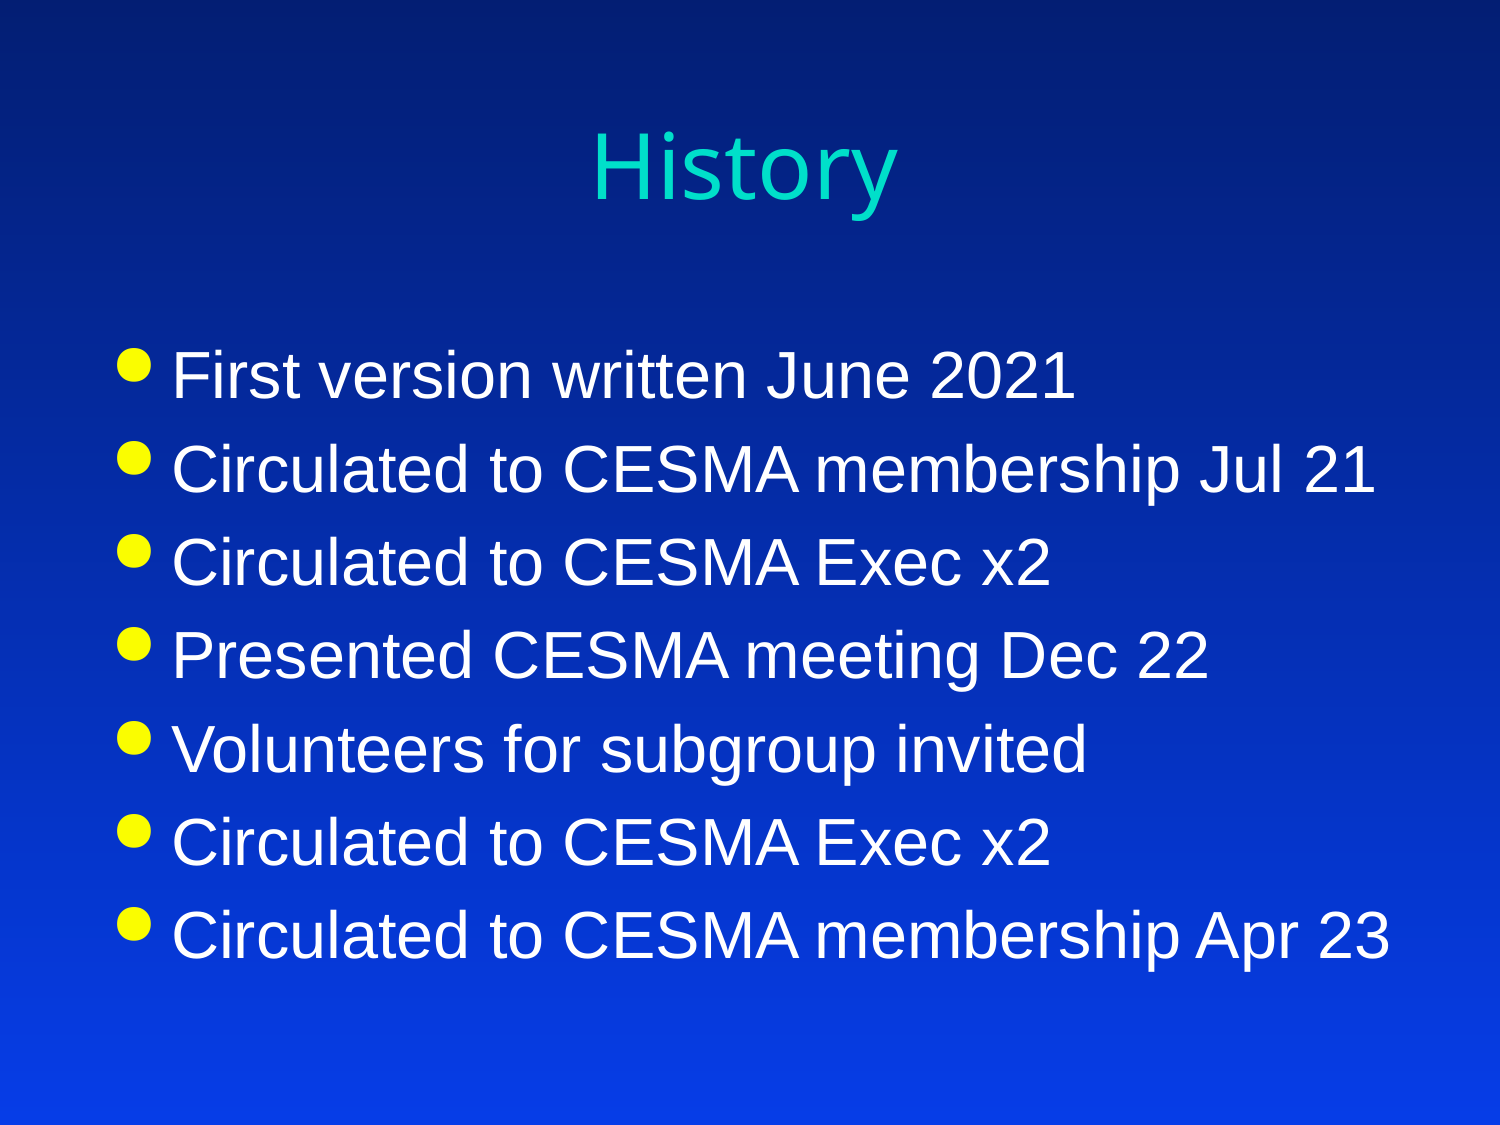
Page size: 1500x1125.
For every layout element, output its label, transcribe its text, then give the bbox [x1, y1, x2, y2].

list First version written June 2021 Circulated to CESMA membership Jul 21 Circulated to CESMA Exec x2 Presented CESMA meeting Dec 22 Volunteers for subgroup invited Circulated to CESMA Exec x2 Circulated to CESMA membership Apr 23 [99, 324, 1459, 1000]
title History [99, 37, 1388, 225]
